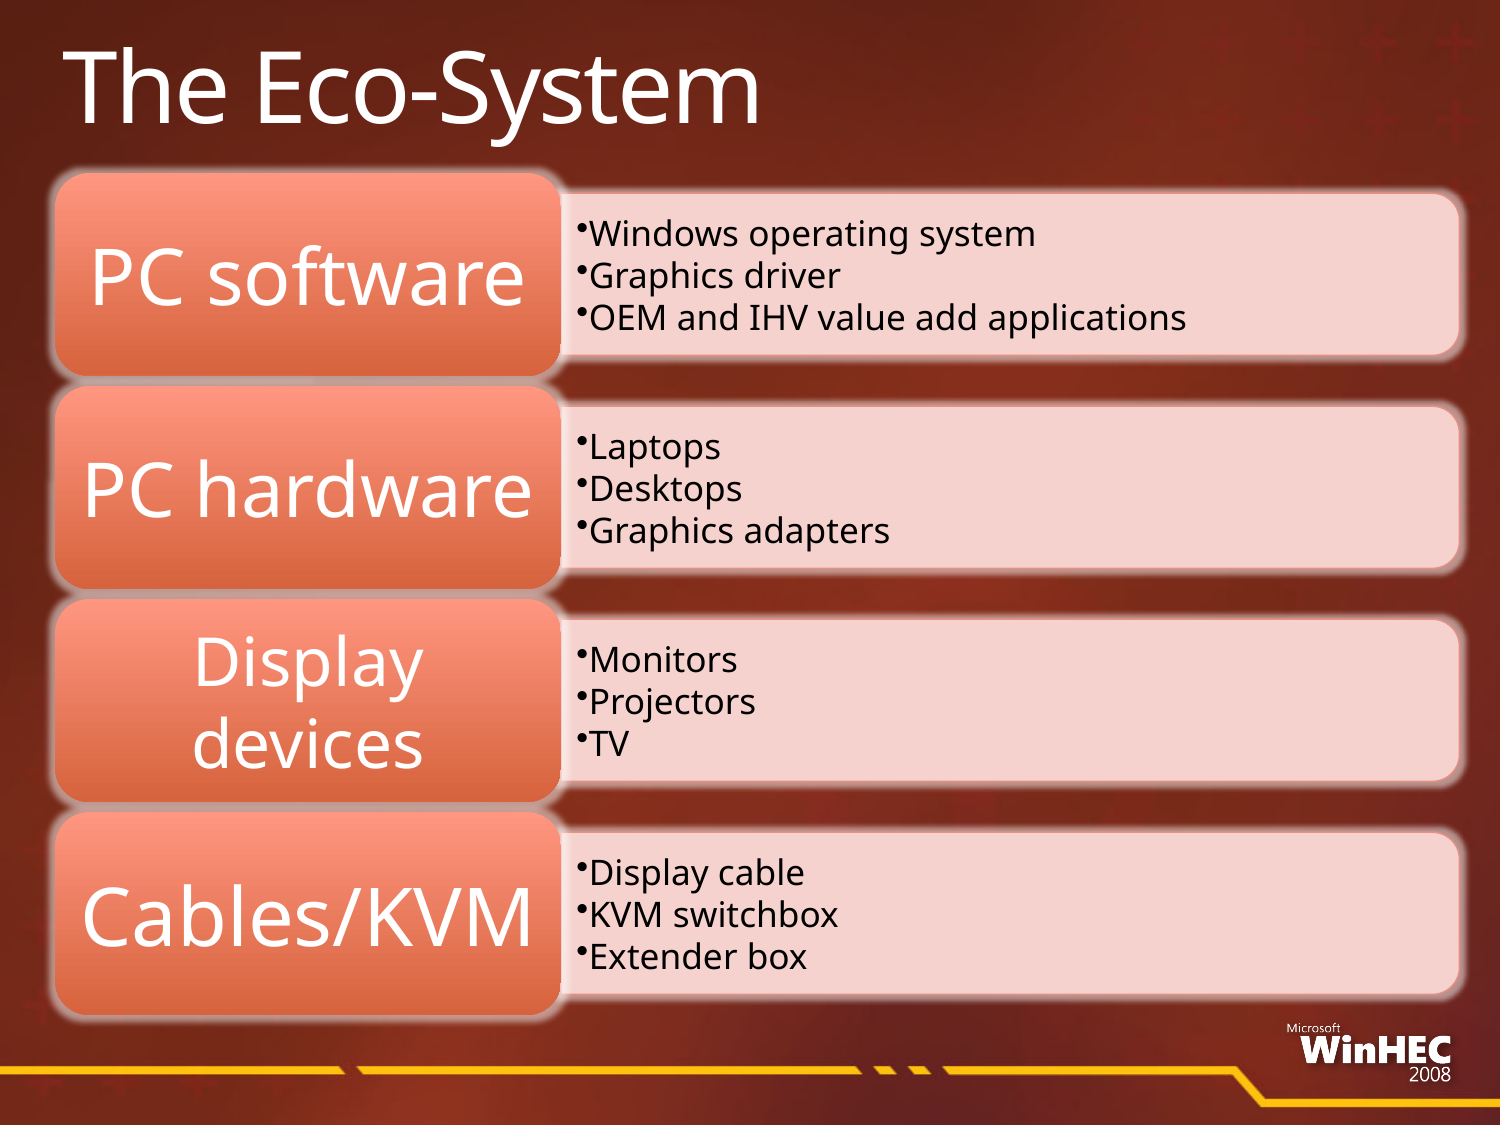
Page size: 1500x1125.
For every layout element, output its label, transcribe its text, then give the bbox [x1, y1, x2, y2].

title The Eco-System [62, 37, 1438, 147]
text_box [55, 172, 1460, 1016]
picture [0, 0, 1500, 1125]
